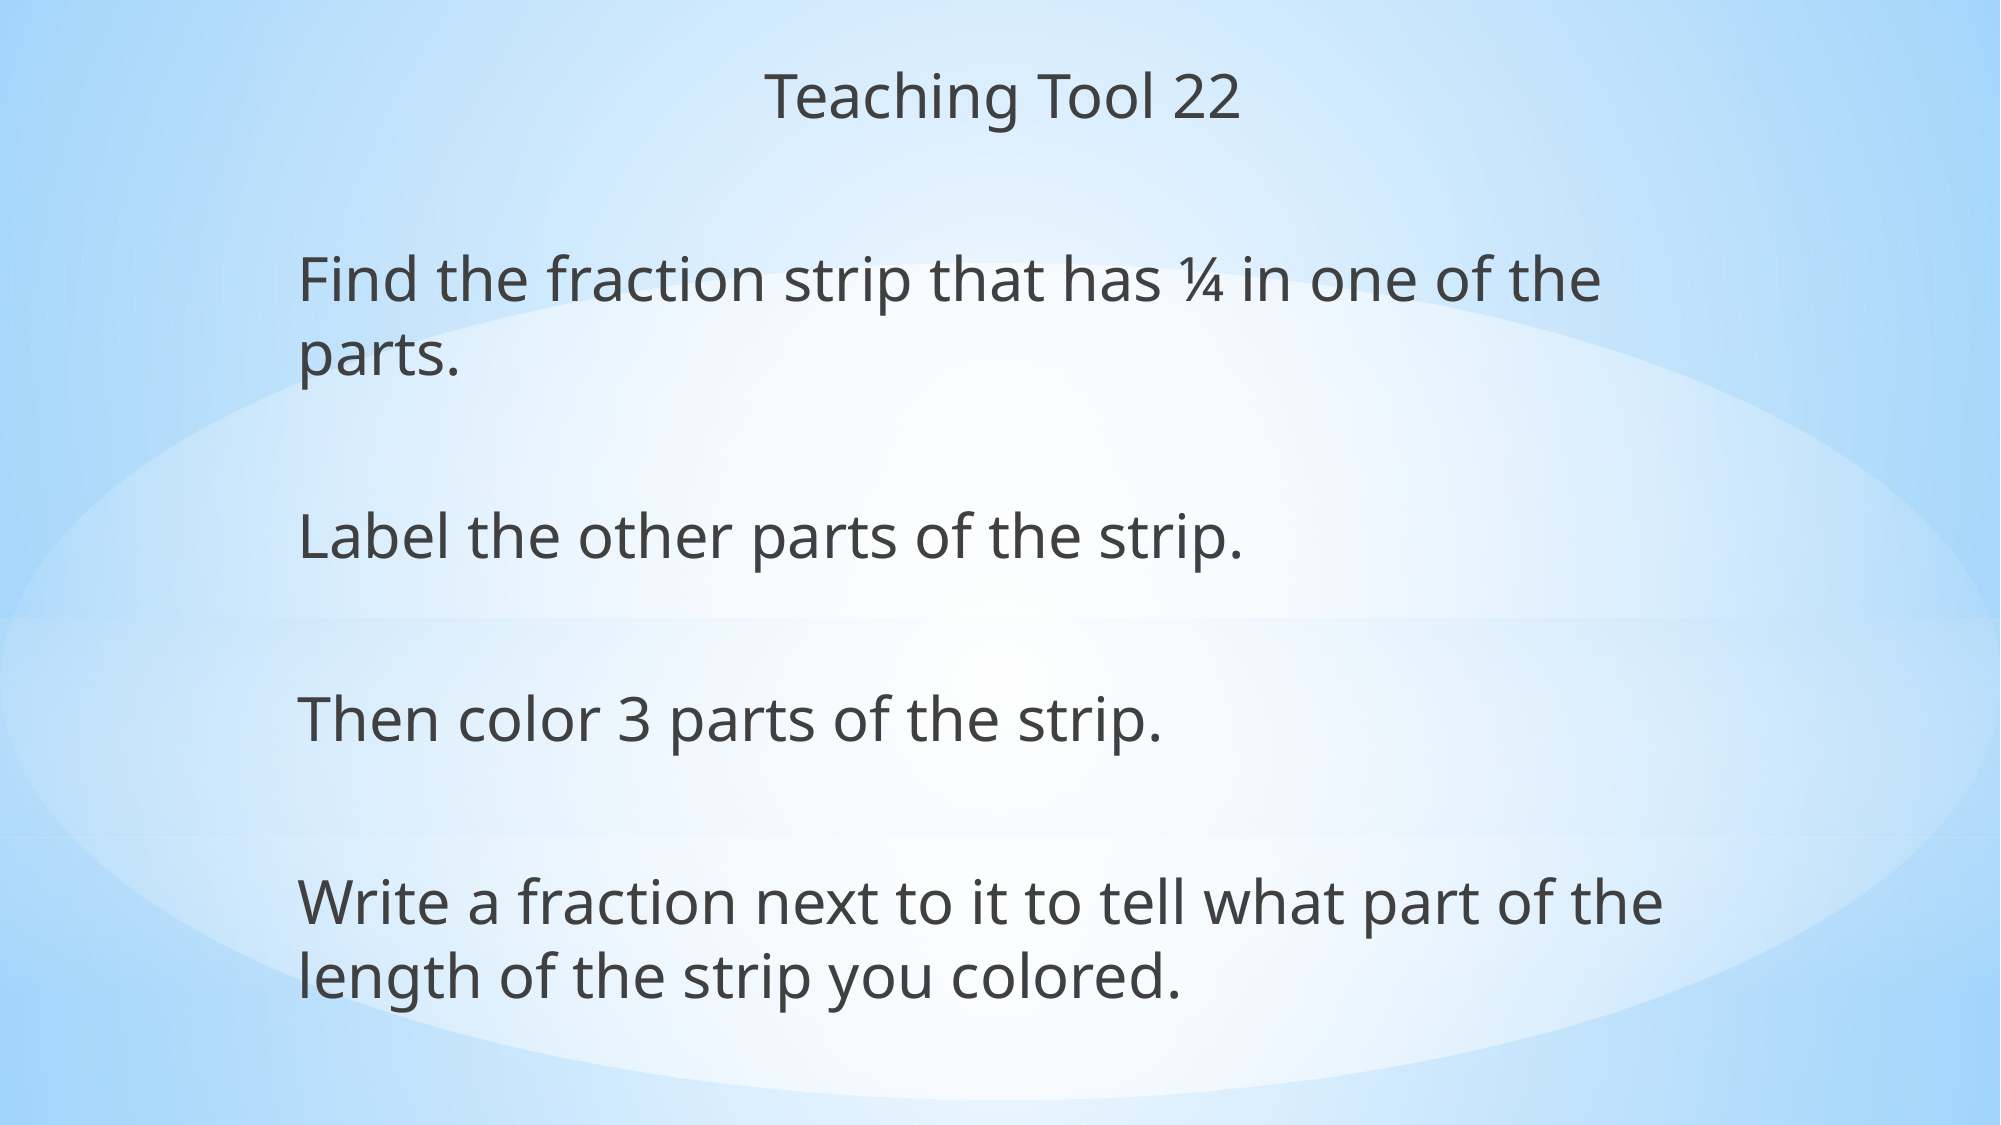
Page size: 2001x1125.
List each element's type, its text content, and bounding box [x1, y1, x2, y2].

list Teaching Tool 22 Find the fraction strip that has ¼ in one of the parts. Label the other parts of the strip. Then color 3 parts of the strip. Write a fraction next to it to tell what part of the length of the strip you colored. [275, 50, 1725, 1025]
